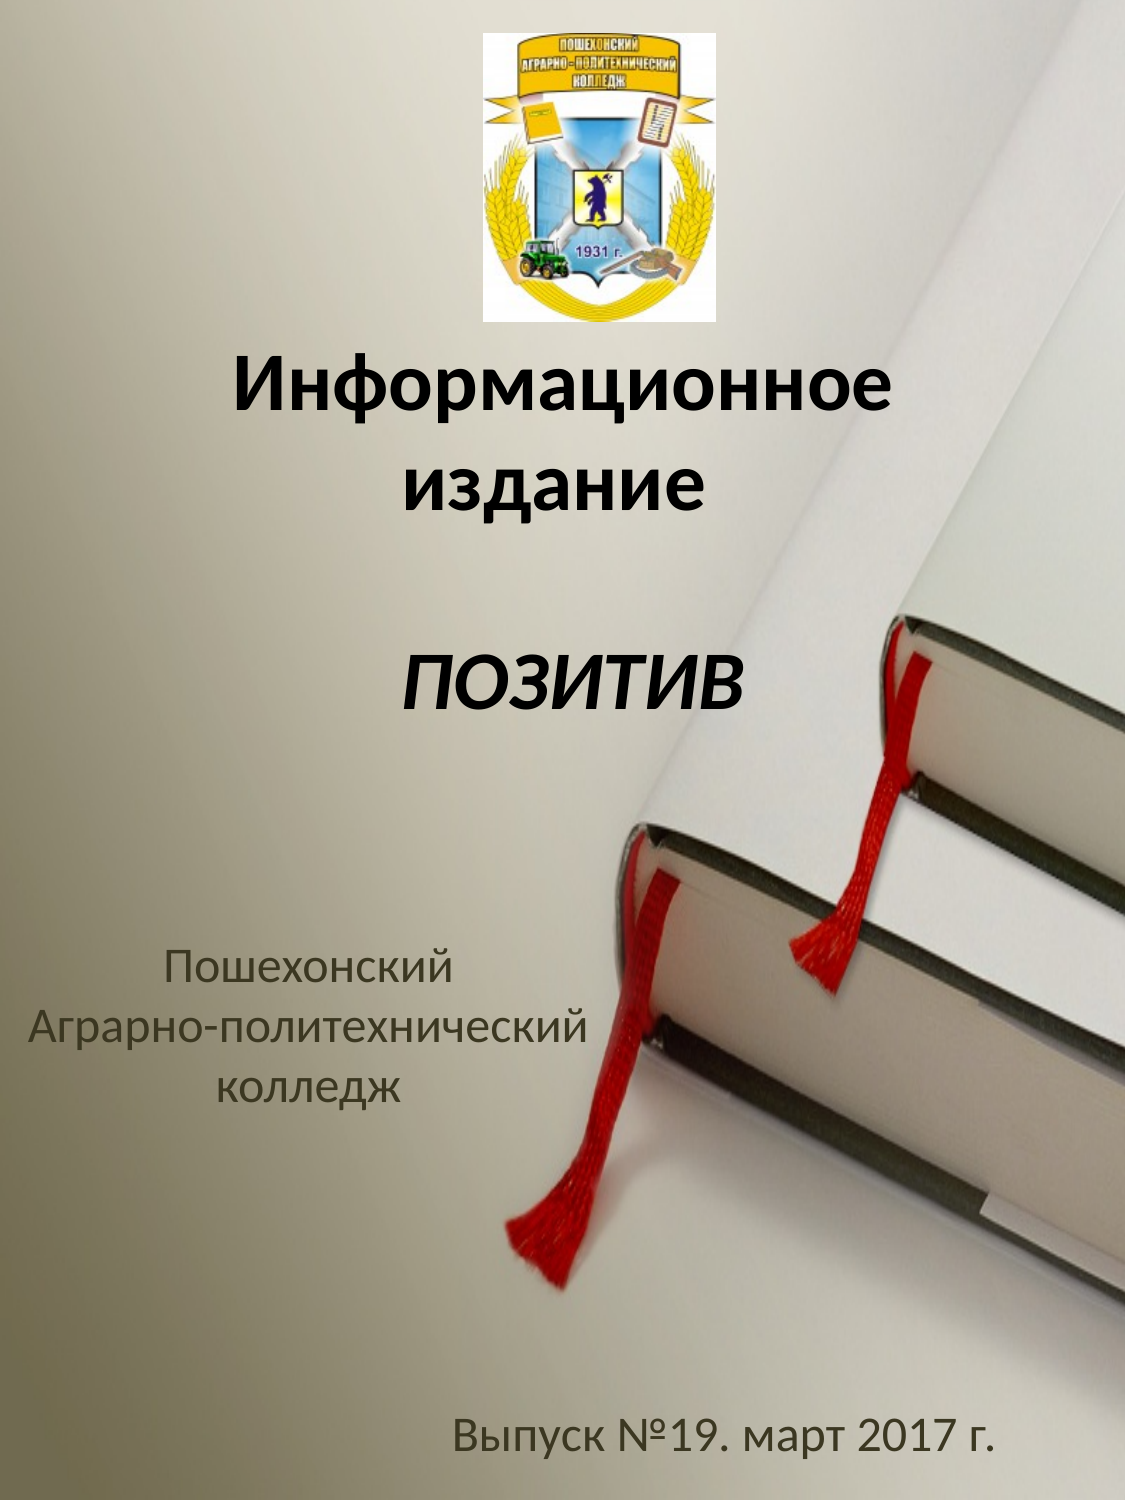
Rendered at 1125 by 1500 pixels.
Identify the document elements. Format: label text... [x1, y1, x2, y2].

text_box Пошехонский Аграрно-политехнический колледж [7, 915, 610, 1199]
picture [0, 0, 1125, 1500]
subtitle Выпуск №19. март 2017 г. [137, 1361, 1012, 1500]
title Информационное издание ПОЗИТИВ [2, 41, 1125, 762]
